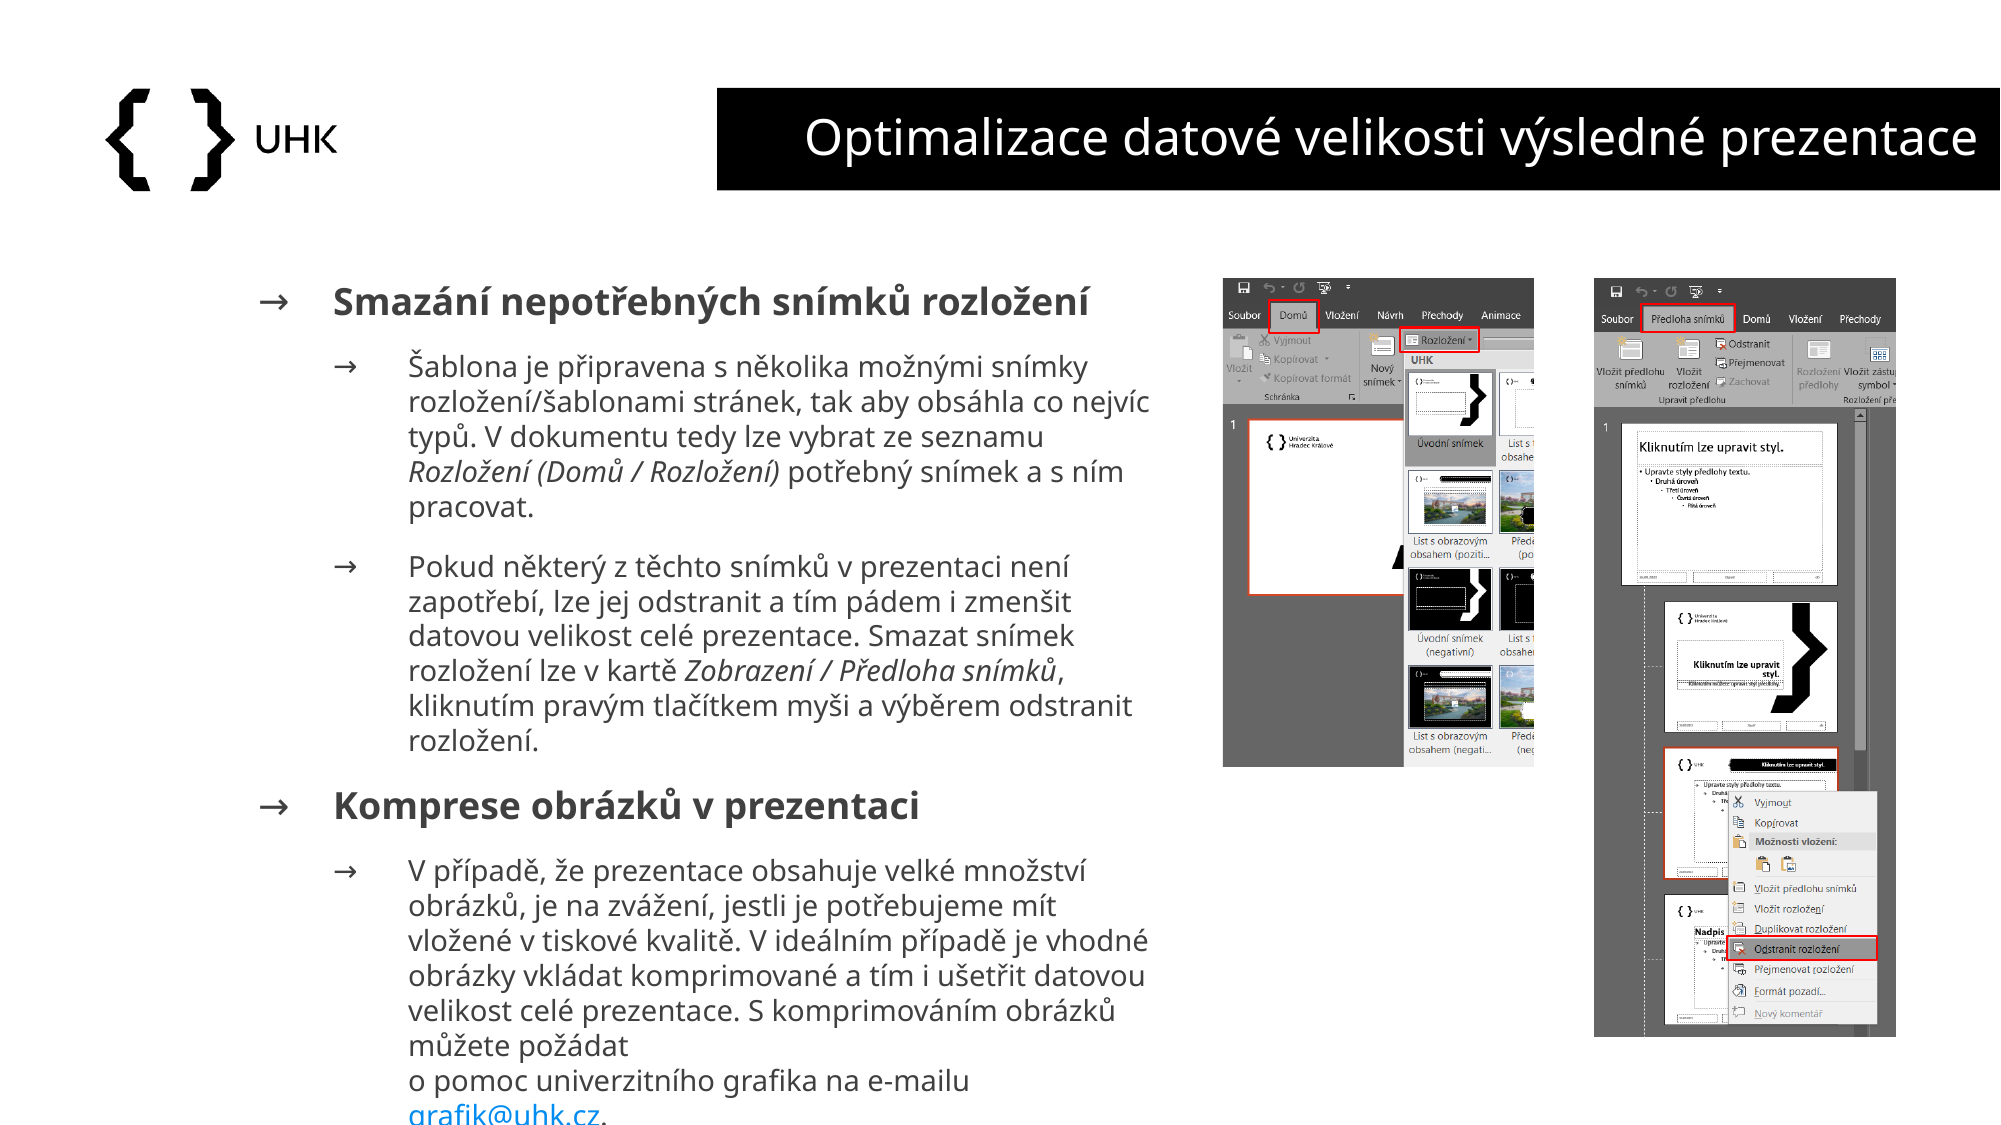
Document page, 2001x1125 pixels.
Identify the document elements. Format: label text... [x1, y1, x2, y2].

title Optimalizace datové velikosti výsledné prezentace [717, 87, 2000, 191]
picture [62, 46, 380, 233]
picture [1593, 278, 1896, 1037]
picture [1222, 278, 1534, 767]
list Smazání nepotřebných snímků rozložení Šablona je připravena s několika možnými snímky rozložení/šablonami stránek, tak aby obsáhla co nejvíc typů. V dokumentu tedy lze vybrat ze seznamu Rozložení (Domů / Rozložení) potřebný snímek a s ním pracovat. Pokud některý z těchto snímků v prezentaci není zapotřebí, lze jej odstranit a tím pádem i zmenšit datovou velikost celé prezentace. Smazat snímek rozložení lze v kartě Zobrazení / Předloha snímků, kliknutím pravým tlačítkem myši a výběrem odstranit rozložení. Komprese obrázků v prezentaci V případě, že prezentace obsahuje velké množství obrázků, je na zvážení, jestli je potřebujeme mít vložené v tiskové kvalitě. V ideálním případě je vhodné obrázky vkládat komprimované a tím i ušetřit datovou velikost celé prezentace. S komprimováním obrázků můžete požádat o pomoc univerzitního grafika na e-mailu grafik@uhk.cz. [258, 278, 1163, 979]
